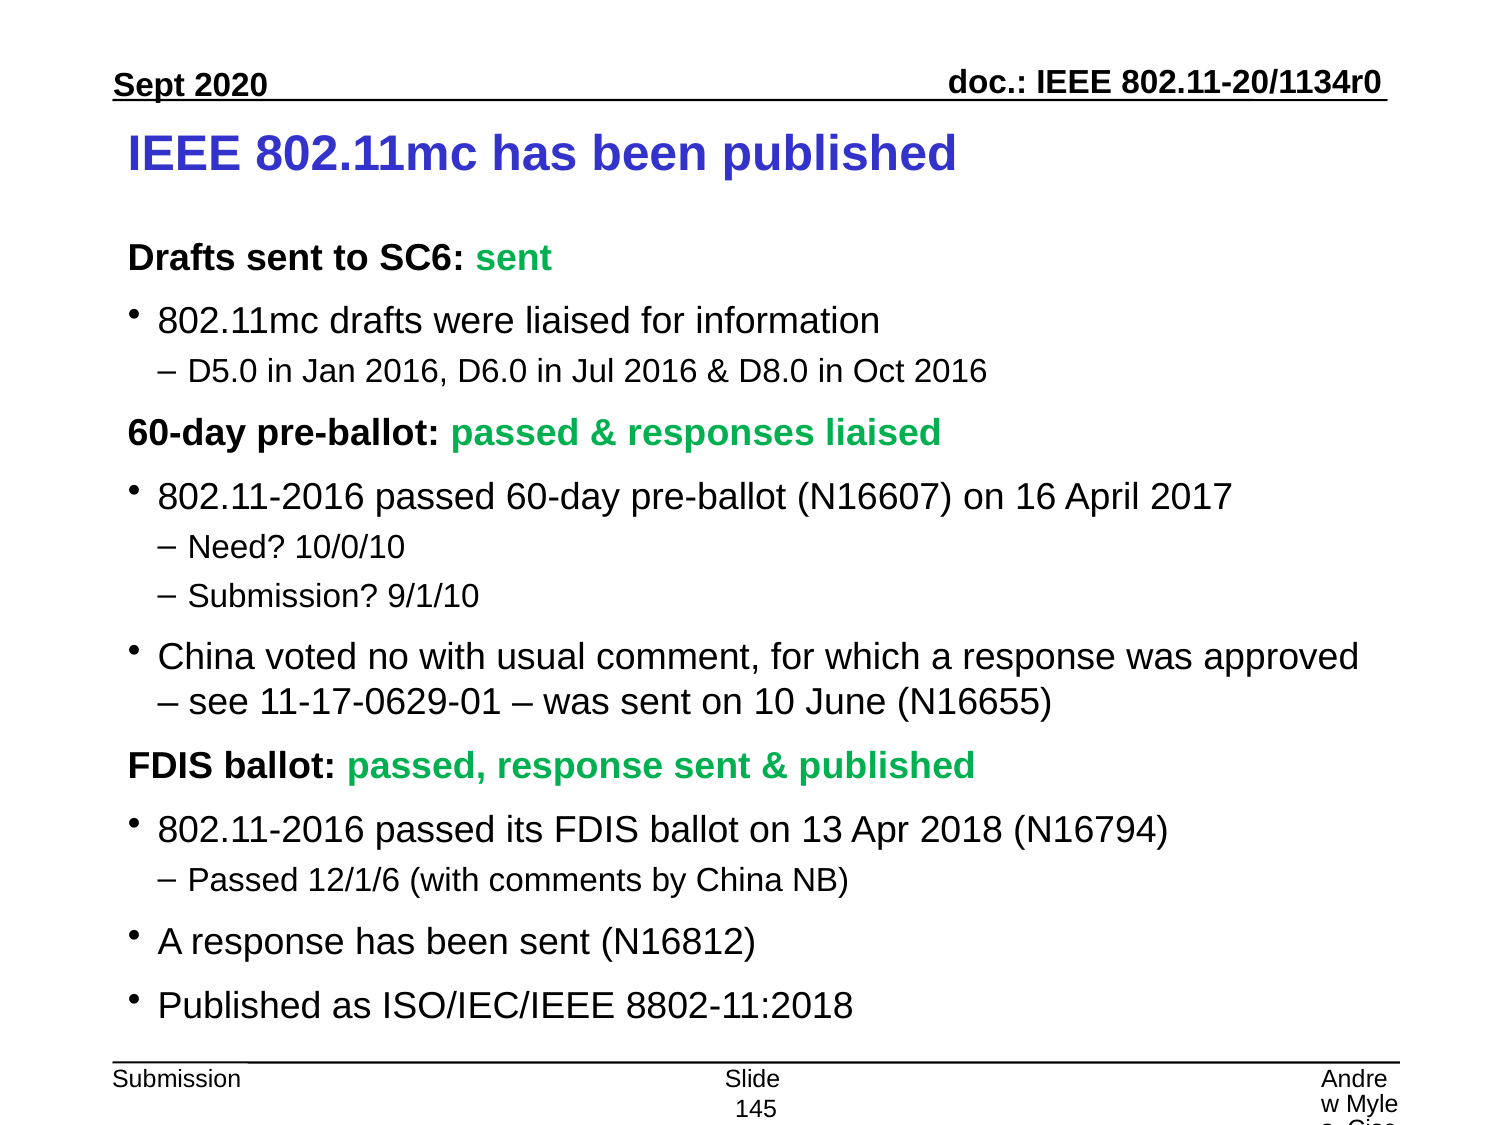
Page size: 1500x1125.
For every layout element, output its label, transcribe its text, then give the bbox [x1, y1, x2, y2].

title IEEE 802.11mc has been published [112, 112, 1388, 224]
footer Andrew Myles, Cisco [1320, 1061, 1402, 1093]
list Drafts sent to SC6: sent 802.11mc drafts were liaised for information D5.0 in Jan 2016, D6.0 in Jul 2016 & D8.0 in Oct 2016 60-day pre-ballot: passed & responses liaised 802.11-2016 passed 60-day pre-ballot (N16607) on 16 April 2017 Need? 10/0/10 Submission? 9/1/10 China voted no with usual comment, for which a response was approved – see 11-17-0629-01 – was sent on 10 June (N16655) FDIS ballot: passed, response sent & published 802.11-2016 passed its FDIS ballot on 13 Apr 2018 (N16794) Passed 12/1/6 (with comments by China NB) A response has been sent (N16812) Published as ISO/IEC/IEEE 8802-11:2018 [112, 224, 1388, 900]
slide_number Slide 145 [709, 1061, 803, 1093]
